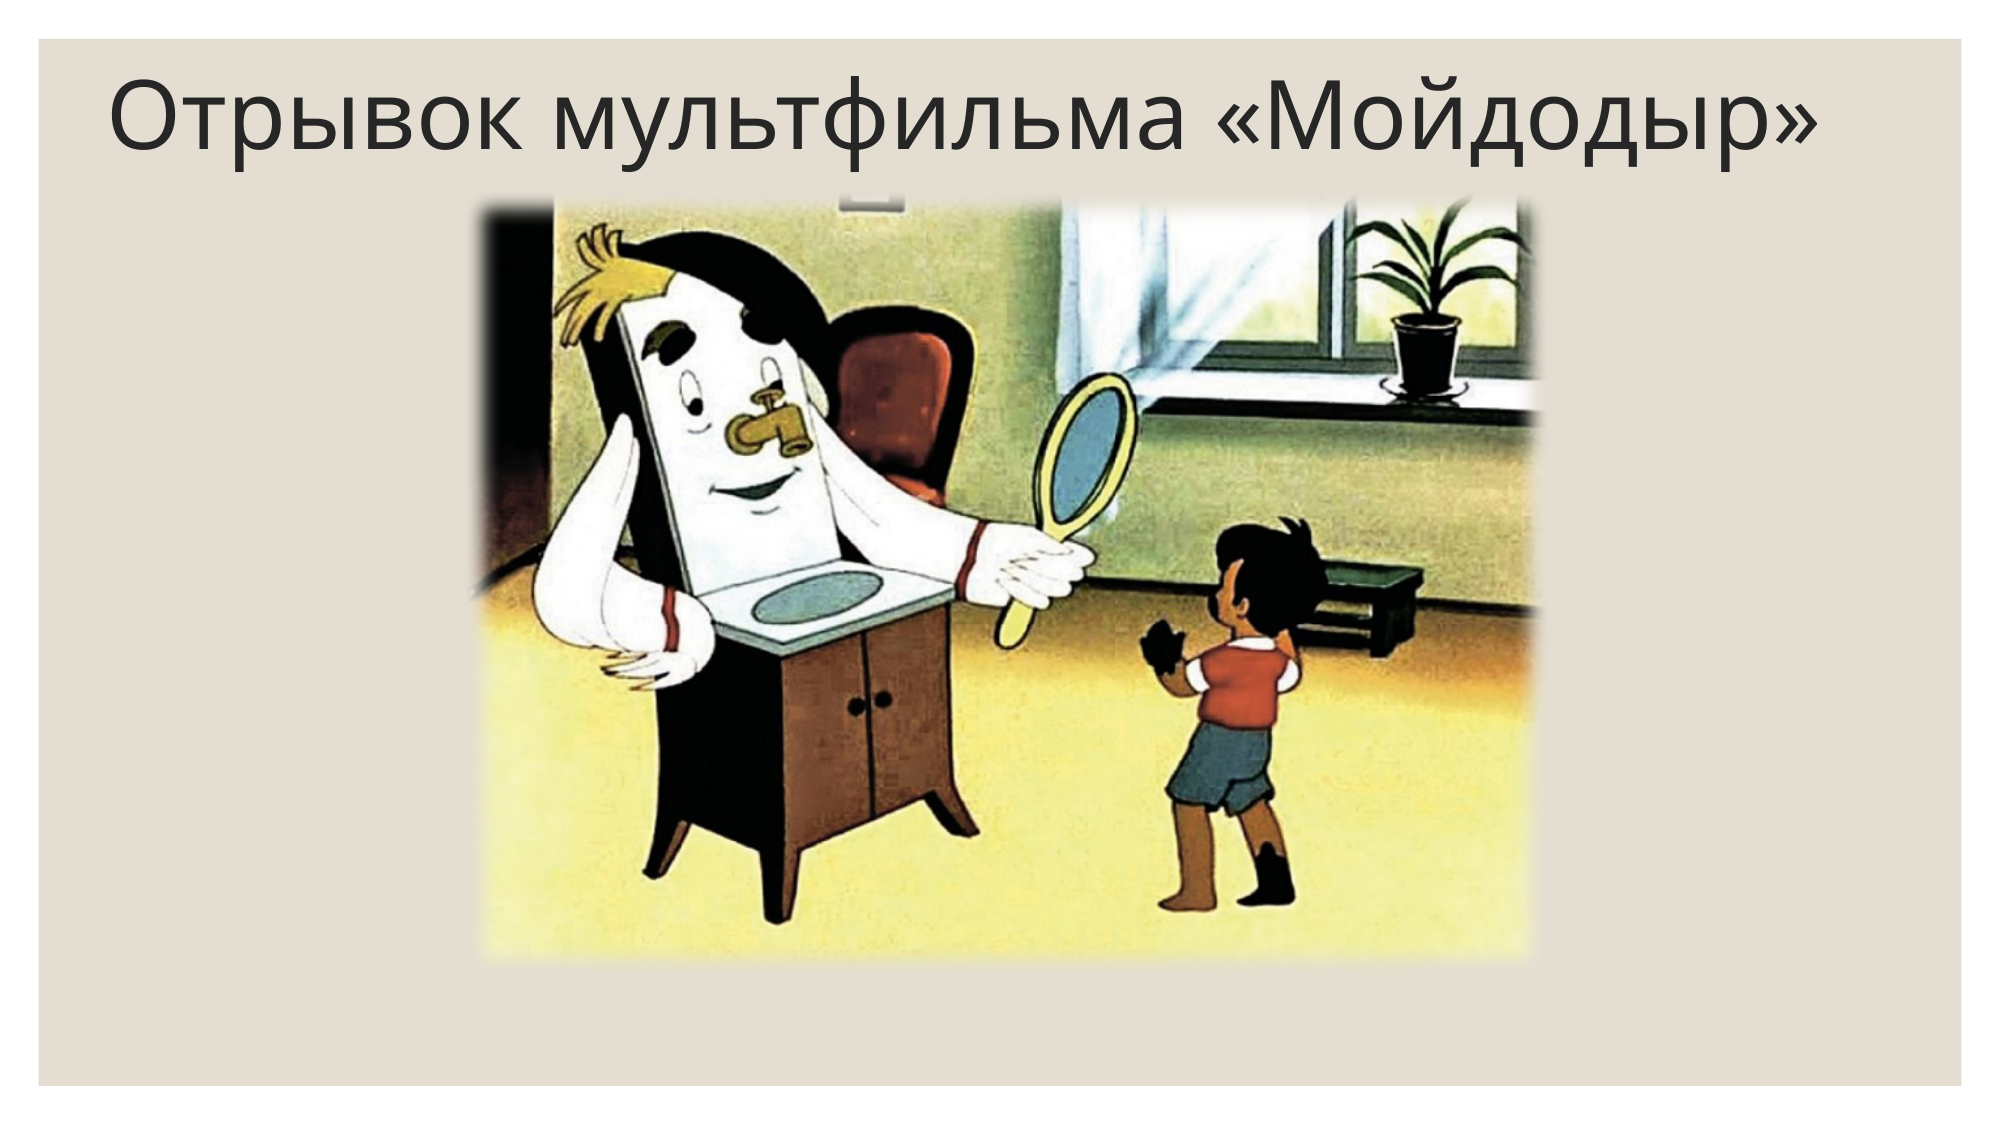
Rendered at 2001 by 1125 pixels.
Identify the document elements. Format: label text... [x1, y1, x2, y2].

picture [465, 191, 1549, 977]
title Отрывок мультфильма «Мойдодыр» [73, 46, 1855, 192]
